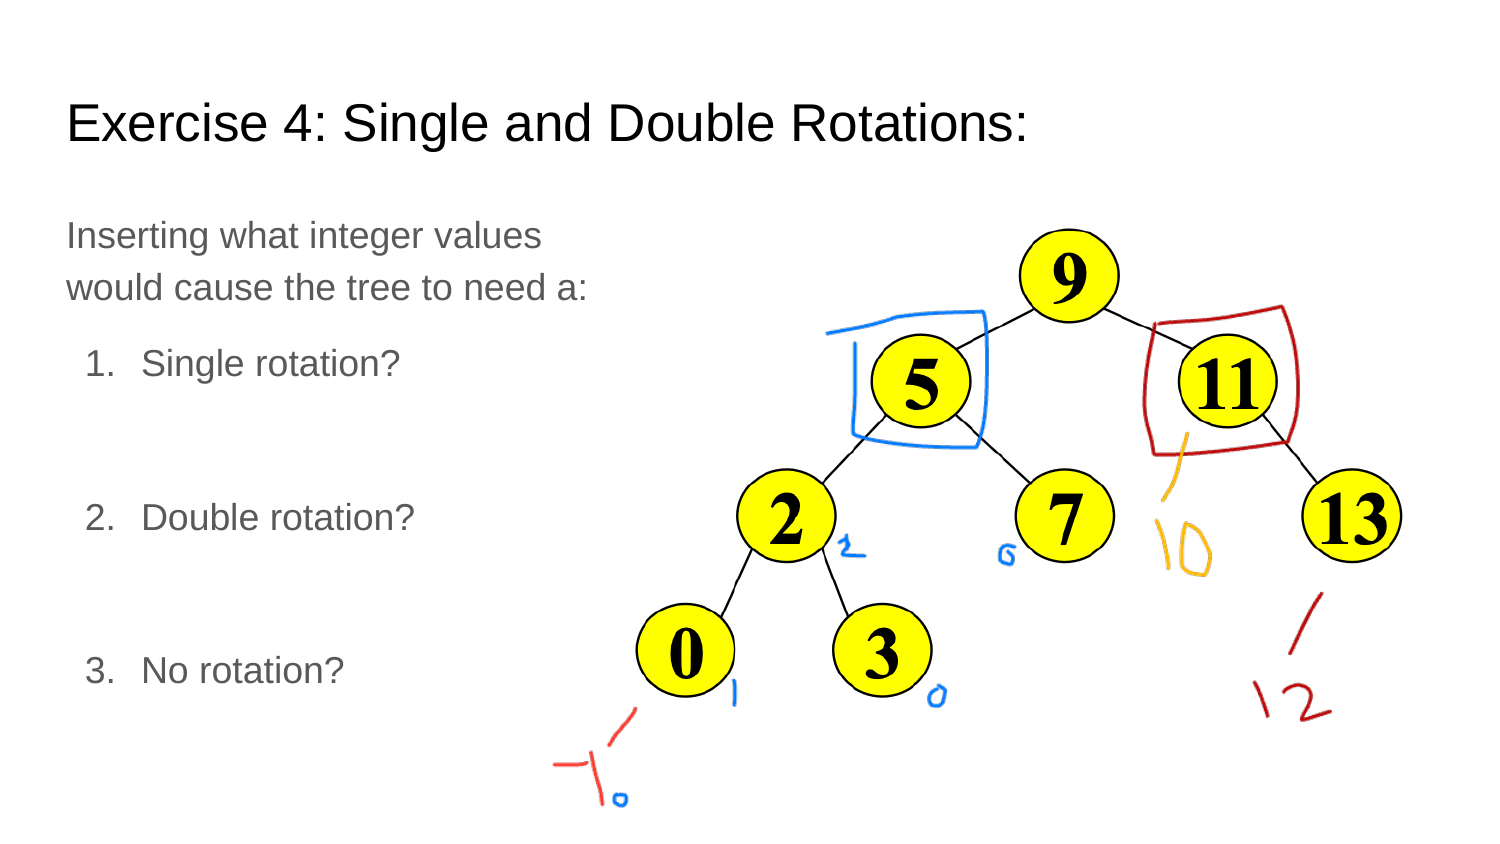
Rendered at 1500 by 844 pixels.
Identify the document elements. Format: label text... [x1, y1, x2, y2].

picture [550, 200, 1450, 809]
list Inserting what integer values would cause the tree to need a: Single rotation? Double rotation? No rotation? [51, 189, 610, 750]
title Exercise 4: Single and Double Rotations: [51, 72, 1449, 167]
